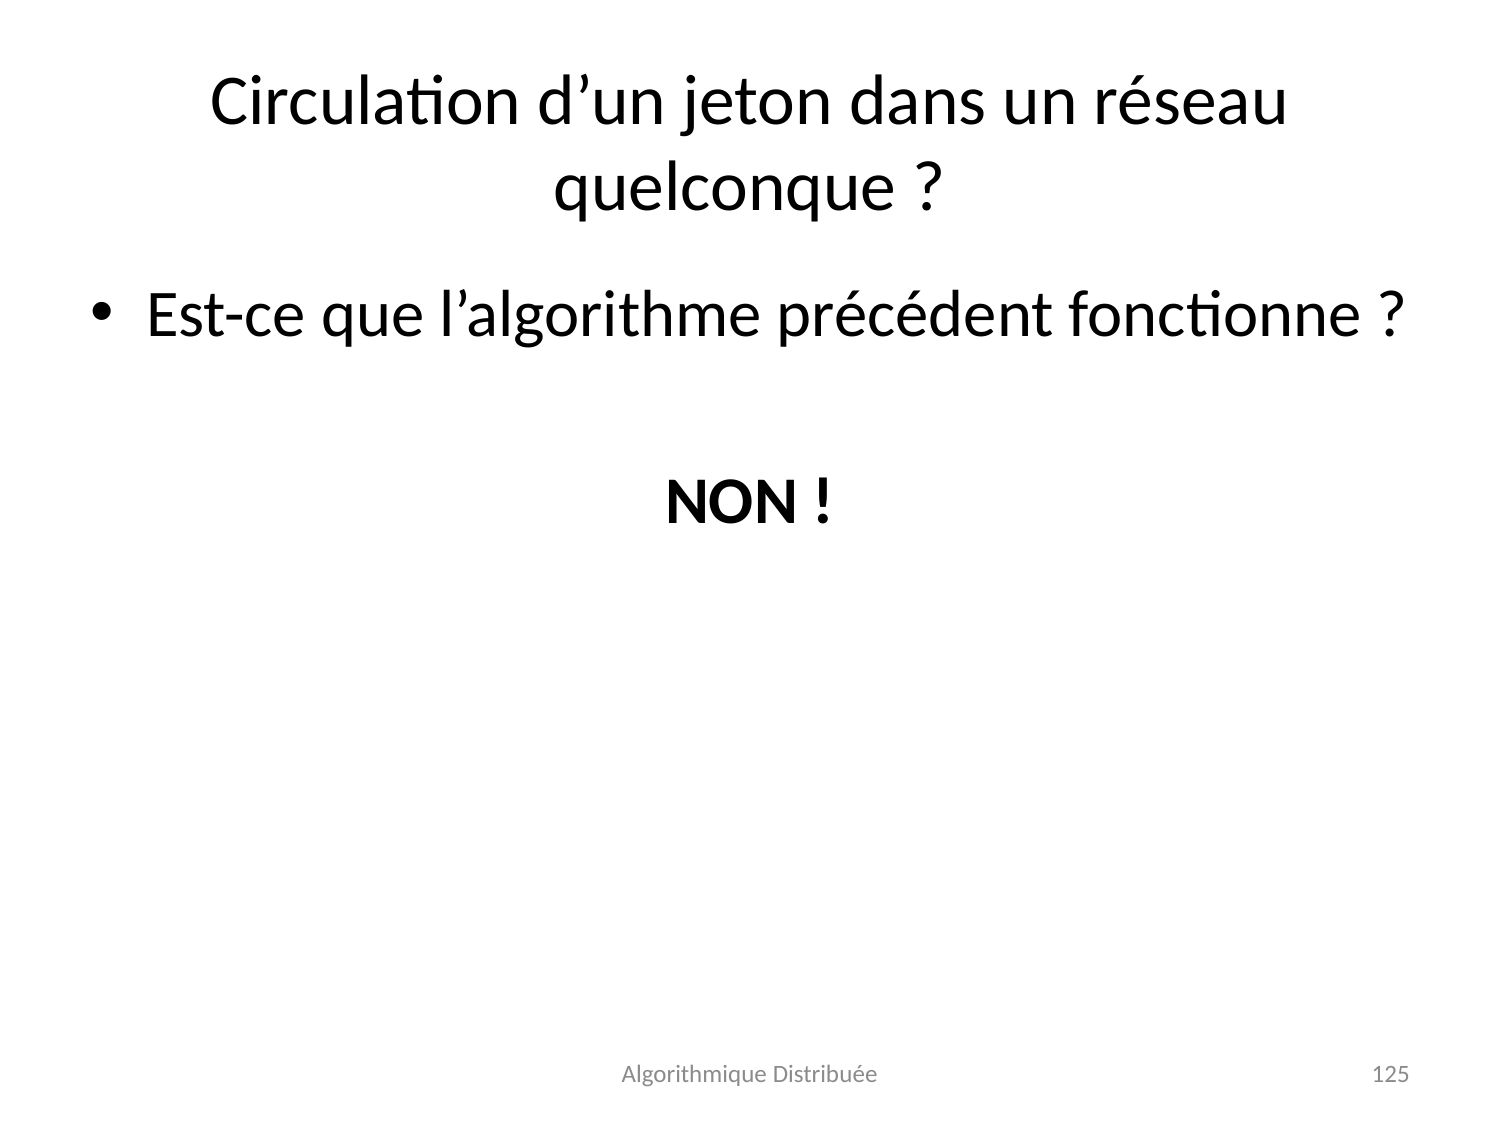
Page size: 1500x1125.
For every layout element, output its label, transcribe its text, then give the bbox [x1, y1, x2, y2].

slide_number 125 [1074, 1042, 1425, 1103]
title Circulation d’un jeton dans un réseau quelconque ? [75, 45, 1425, 233]
footer Algorithmique Distribuée [512, 1042, 988, 1103]
list Est-ce que l’algorithme précédent fonctionne ? NON ! [75, 262, 1425, 1005]
